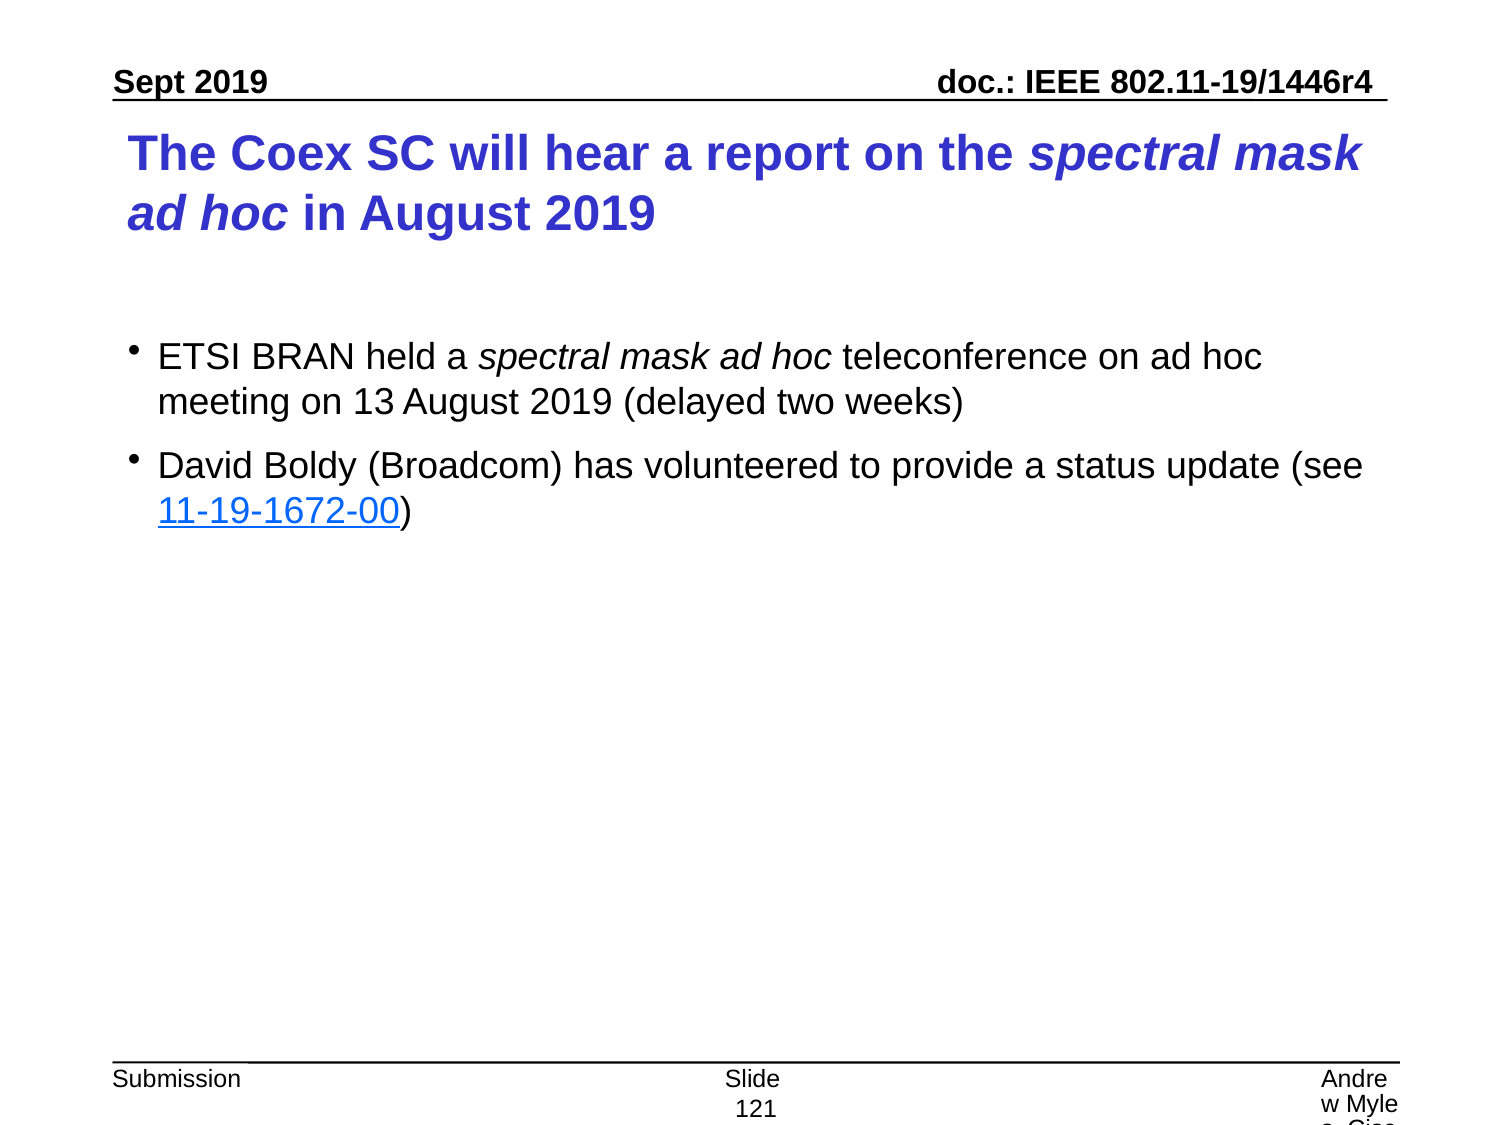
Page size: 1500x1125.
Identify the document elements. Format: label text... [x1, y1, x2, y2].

slide_number Slide 121 [709, 1061, 803, 1093]
title The Coex SC will hear a report on the spectral mask ad hoc in August 2019 [112, 112, 1388, 288]
footer Andrew Myles, Cisco [1320, 1061, 1402, 1093]
list ETSI BRAN held a spectral mask ad hoc teleconference on ad hoc meeting on 13 August 2019 (delayed two weeks) David Boldy (Broadcom) has volunteered to provide a status update (see 11-19-1672-00) [112, 324, 1388, 1000]
